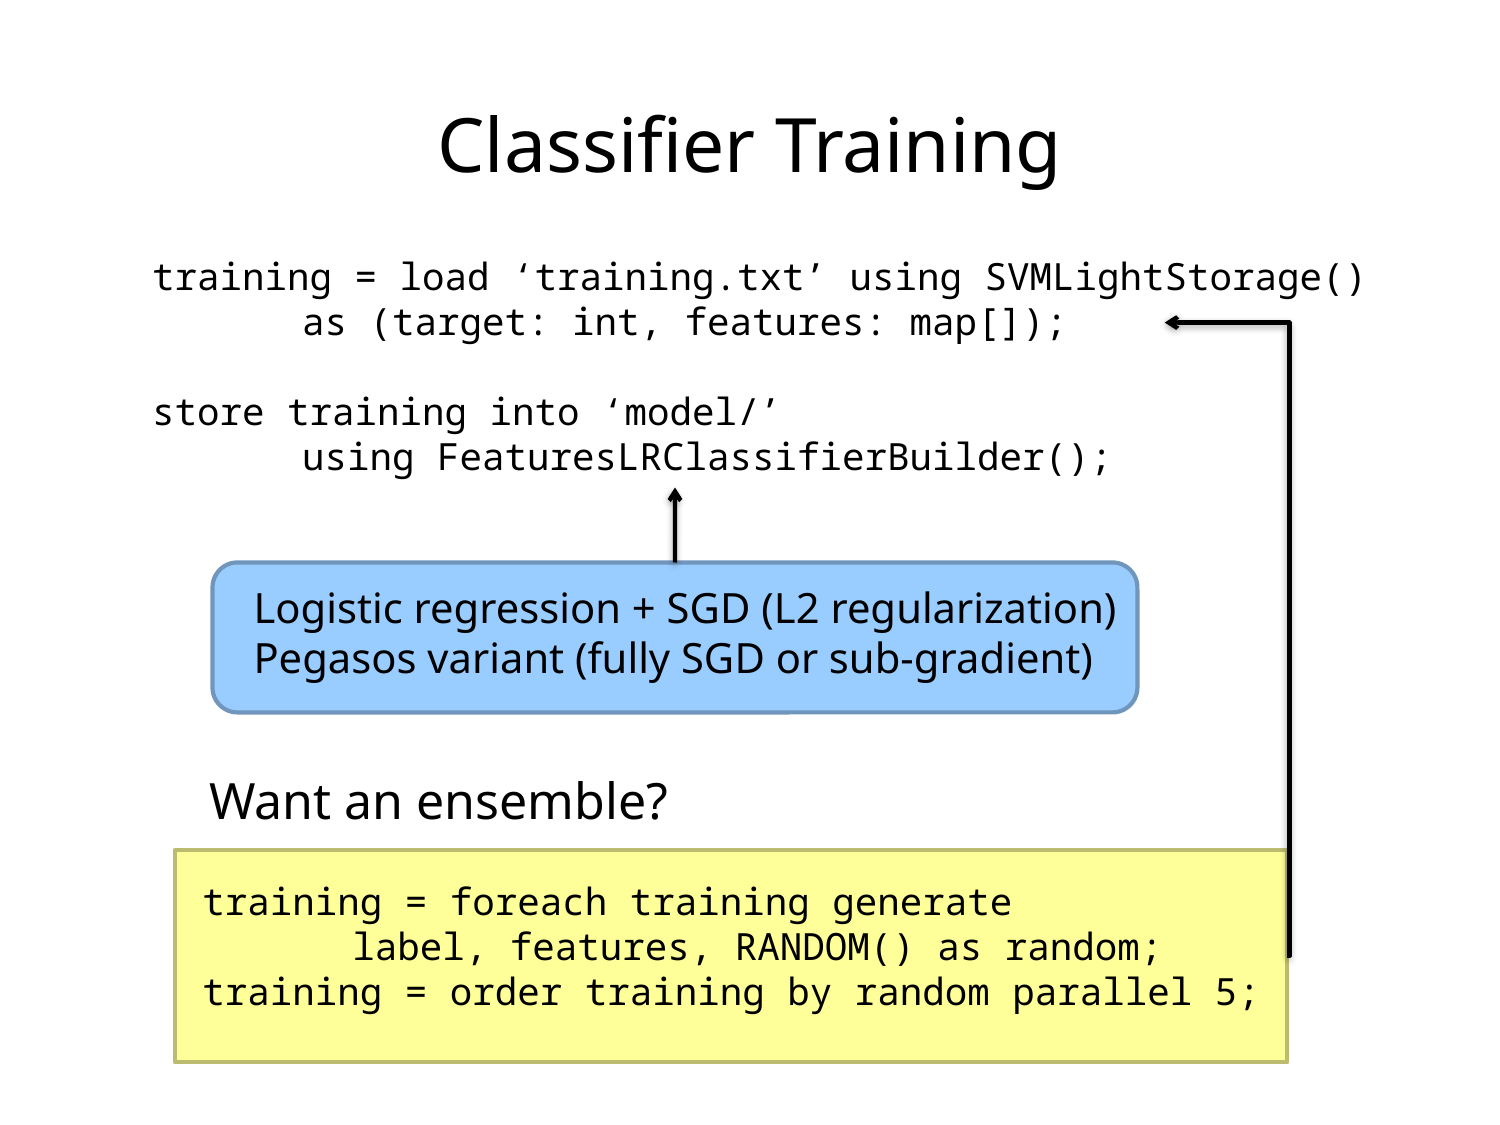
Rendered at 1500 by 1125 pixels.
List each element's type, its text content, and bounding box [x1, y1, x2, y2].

text_box training = load ‘training.txt’ using SVMLightStorage() as (target: int, features: map[]); store training into ‘model/’ using FeaturesLRClassifierBuilder(); [137, 245, 1413, 485]
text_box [212, 487, 1138, 713]
text_box Classifier Training [0, 90, 1500, 203]
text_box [174, 322, 1288, 1063]
